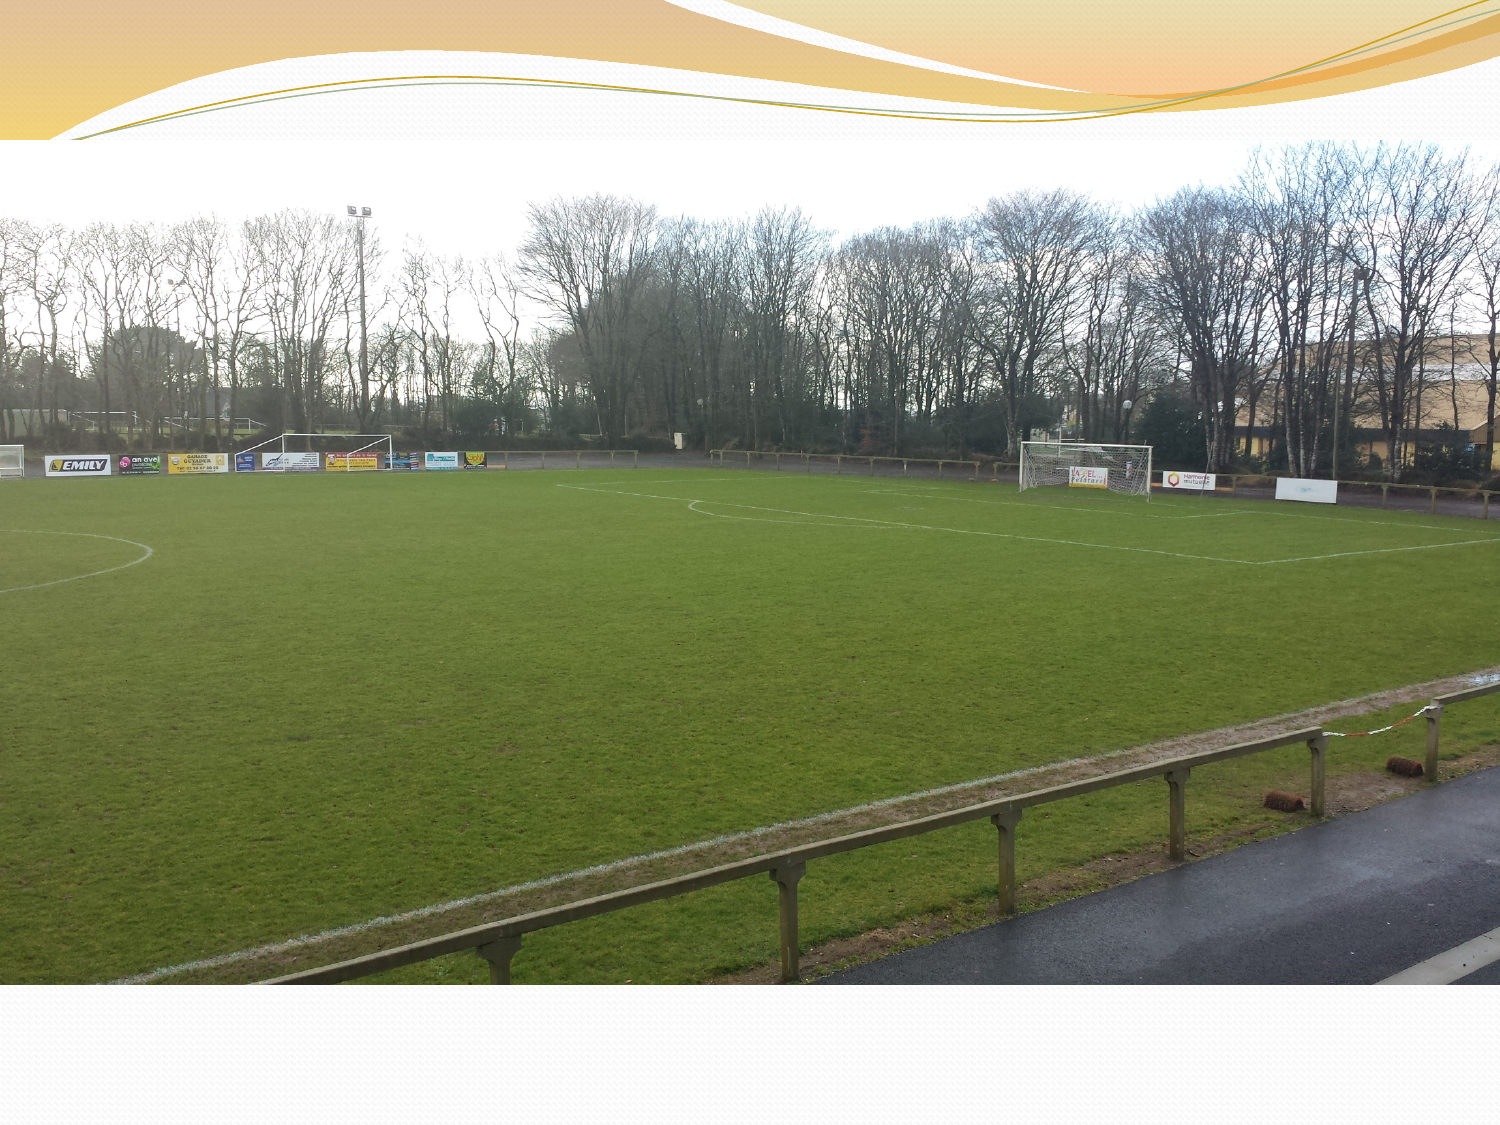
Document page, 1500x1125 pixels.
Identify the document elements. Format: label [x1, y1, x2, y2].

picture [0, 140, 1500, 985]
